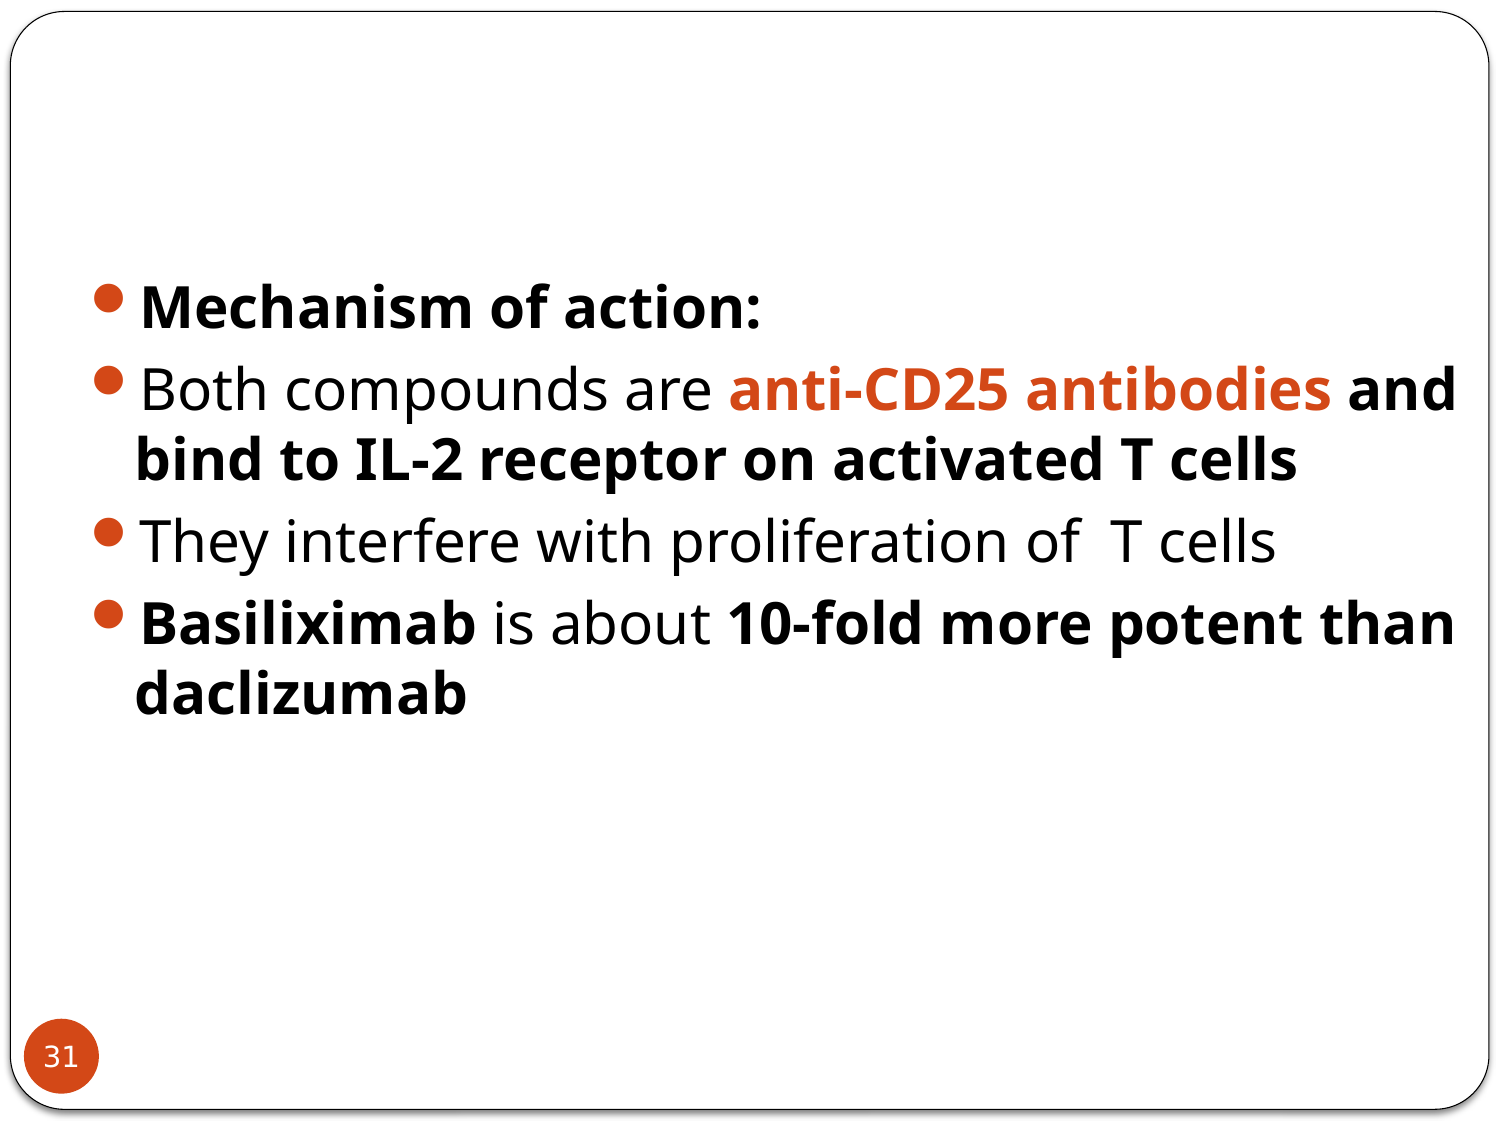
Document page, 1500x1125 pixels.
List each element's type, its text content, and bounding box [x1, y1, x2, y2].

list Mechanism of action: Both compounds are anti-CD25 antibodies and bind to IL-2 receptor on activated T cells They interfere with proliferation of T cells Basiliximab is about 10-fold more potent than daclizumab [75, 262, 1500, 1005]
slide_number 31 [23, 1018, 99, 1094]
